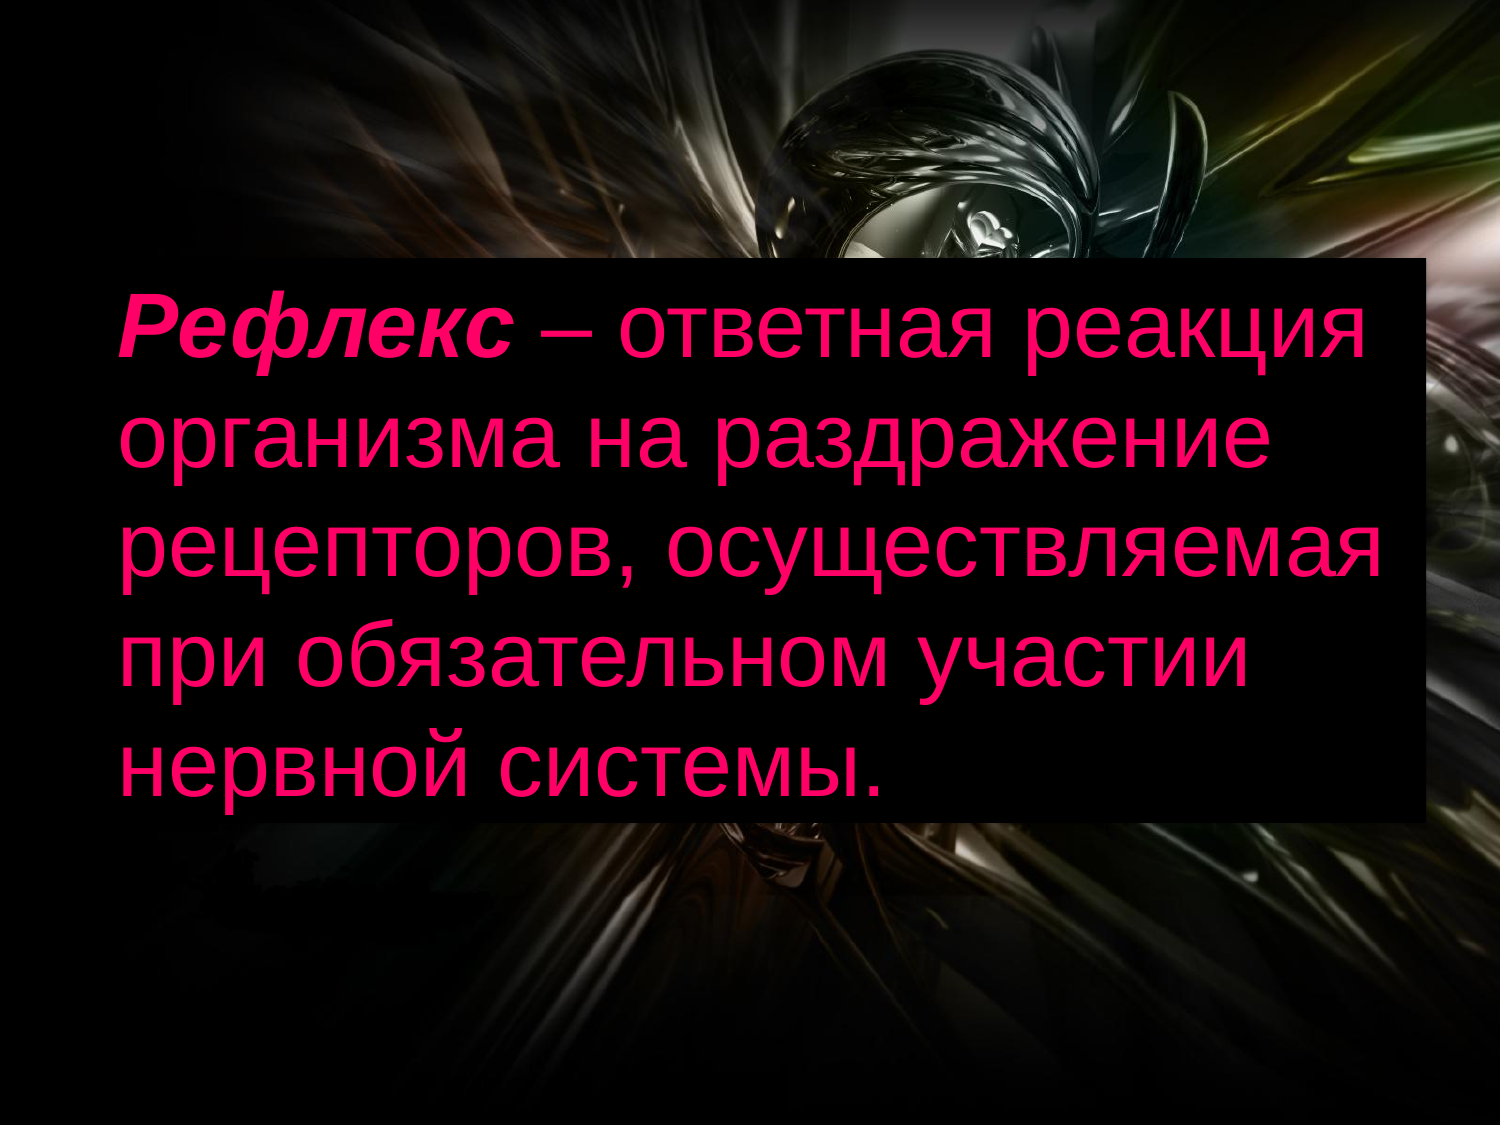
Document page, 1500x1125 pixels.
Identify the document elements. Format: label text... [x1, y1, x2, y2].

picture [0, 0, 1500, 1125]
text_box Рефлекс – ответная реакция организма на раздражение рецепторов, осуществляемая при обязательном участии нервной системы. [103, 258, 1427, 823]
